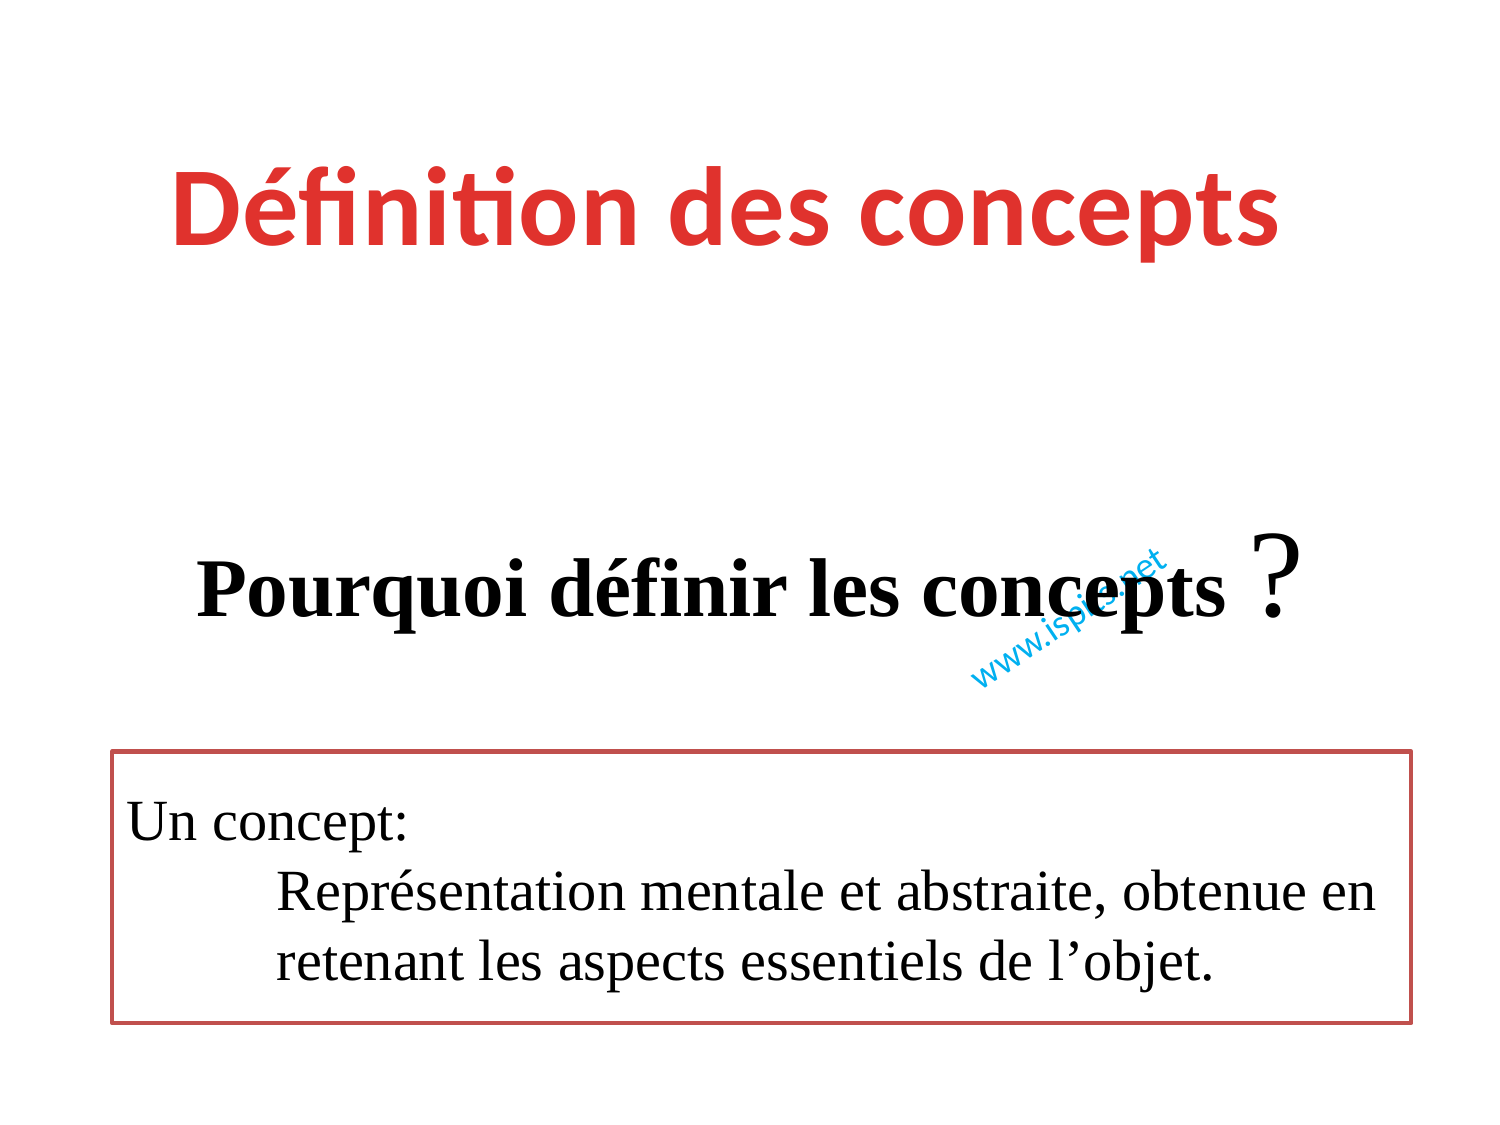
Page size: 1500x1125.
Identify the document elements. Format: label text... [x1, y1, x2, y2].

text_box Un concept: Représentation mentale et abstraite, obtenue en retenant les aspects essentiels de l’objet. [110, 749, 1413, 1025]
text_box Définition des concepts [155, 125, 1299, 276]
list Pourquoi définir les concepts ? [75, 262, 1425, 1005]
